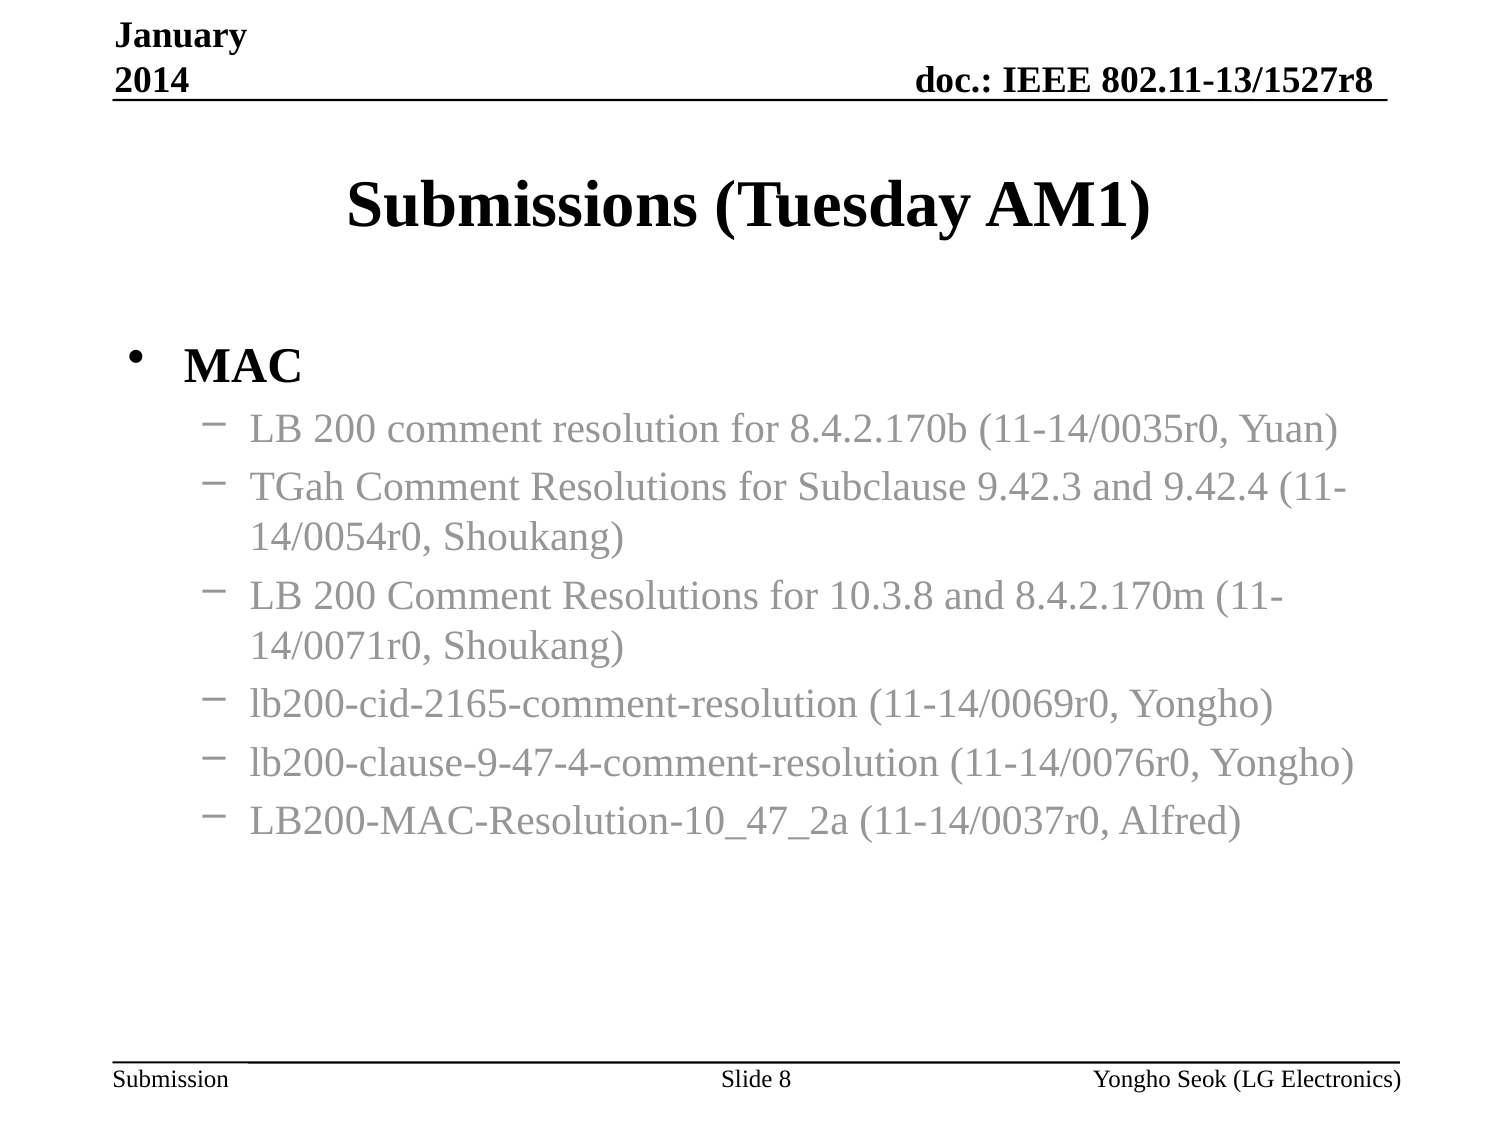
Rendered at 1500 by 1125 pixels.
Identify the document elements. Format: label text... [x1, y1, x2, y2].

slide_number Slide 8 [712, 1061, 800, 1093]
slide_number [114, 54, 333, 101]
footer Yongho Seok (LG Electronics) [1088, 1061, 1402, 1093]
list MAC LB 200 comment resolution for 8.4.2.170b (11-14/0035r0, Yuan) TGah Comment Resolutions for Subclause 9.42.3 and 9.42.4 (11-14/0054r0, Shoukang) LB 200 Comment Resolutions for 10.3.8 and 8.4.2.170m (11-14/0071r0, Shoukang) lb200-cid-2165-comment-resolution (11-14/0069r0, Yongho) lb200-clause-9-47-4-comment-resolution (11-14/0076r0, Yongho) LB200-MAC-Resolution-10_47_2a (11-14/0037r0, Alfred) [112, 324, 1388, 1001]
title Submissions (Tuesday AM1) [112, 112, 1388, 288]
